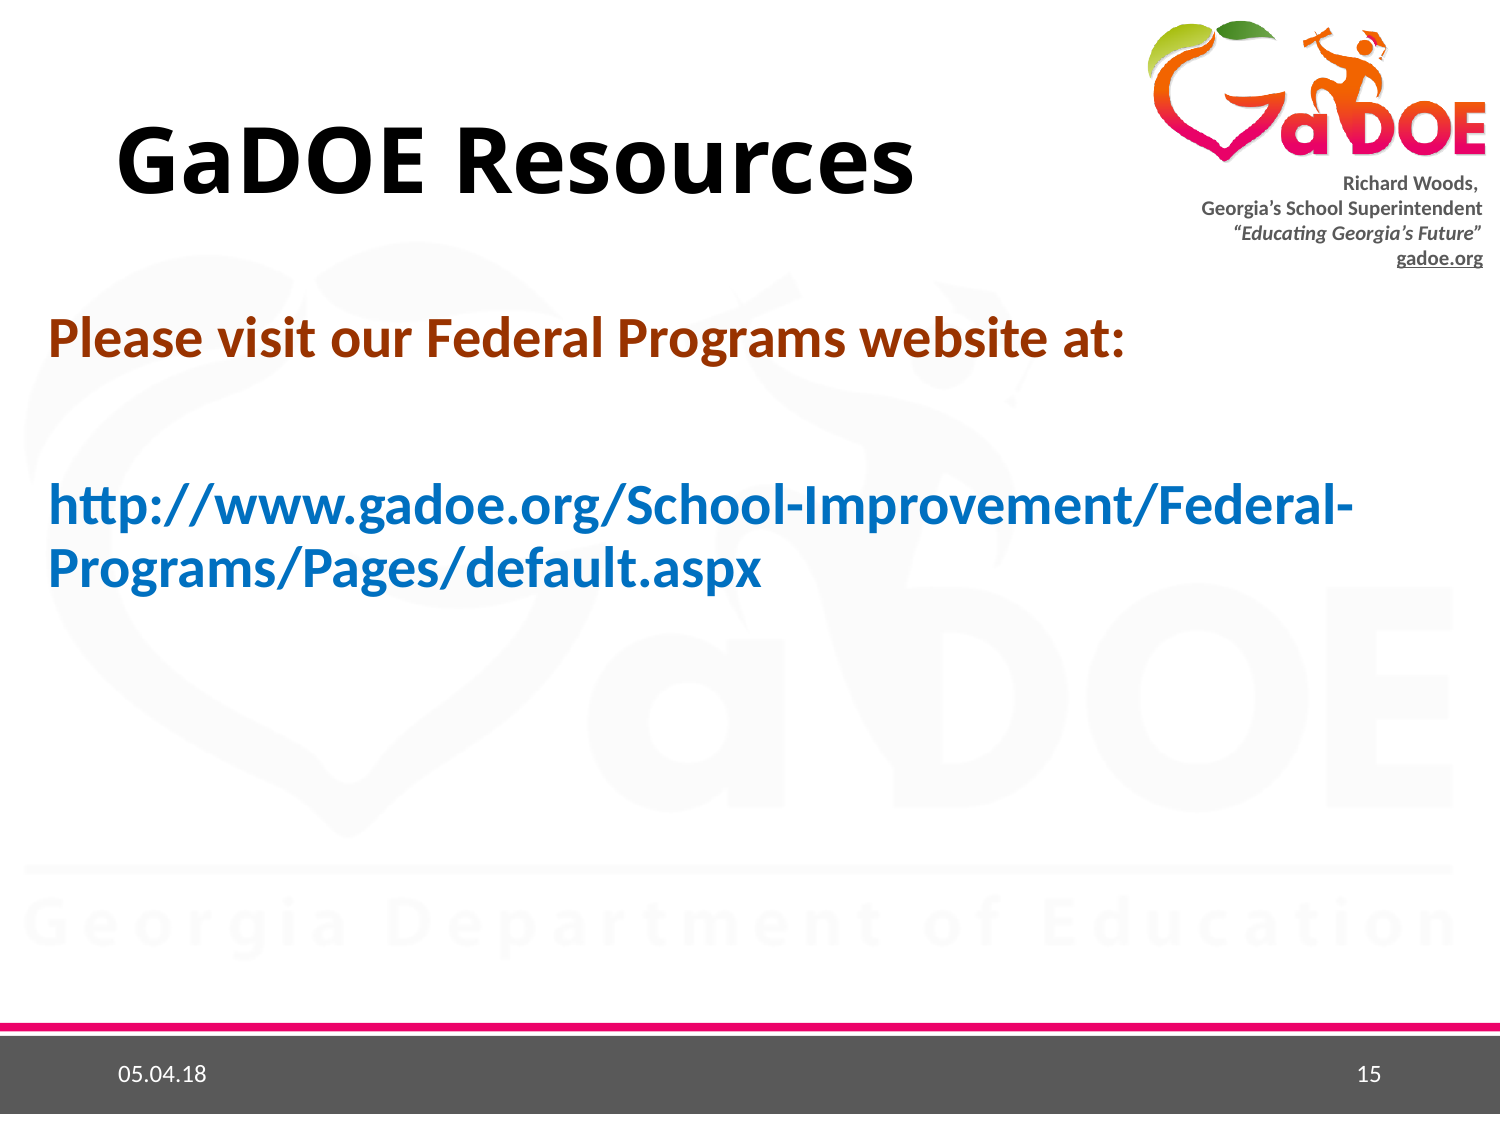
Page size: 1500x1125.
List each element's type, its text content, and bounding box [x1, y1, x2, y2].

title GaDOE Resources [99, 54, 1136, 273]
slide_number 15 [1059, 1042, 1397, 1103]
picture [1135, 8, 1499, 164]
picture [19, 235, 1473, 980]
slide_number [103, 1042, 441, 1103]
list Please visit our Federal Programs website at: http://www.gadoe.org/School-Improvement/Federal-Programs/Pages/default.aspx [33, 299, 1462, 694]
